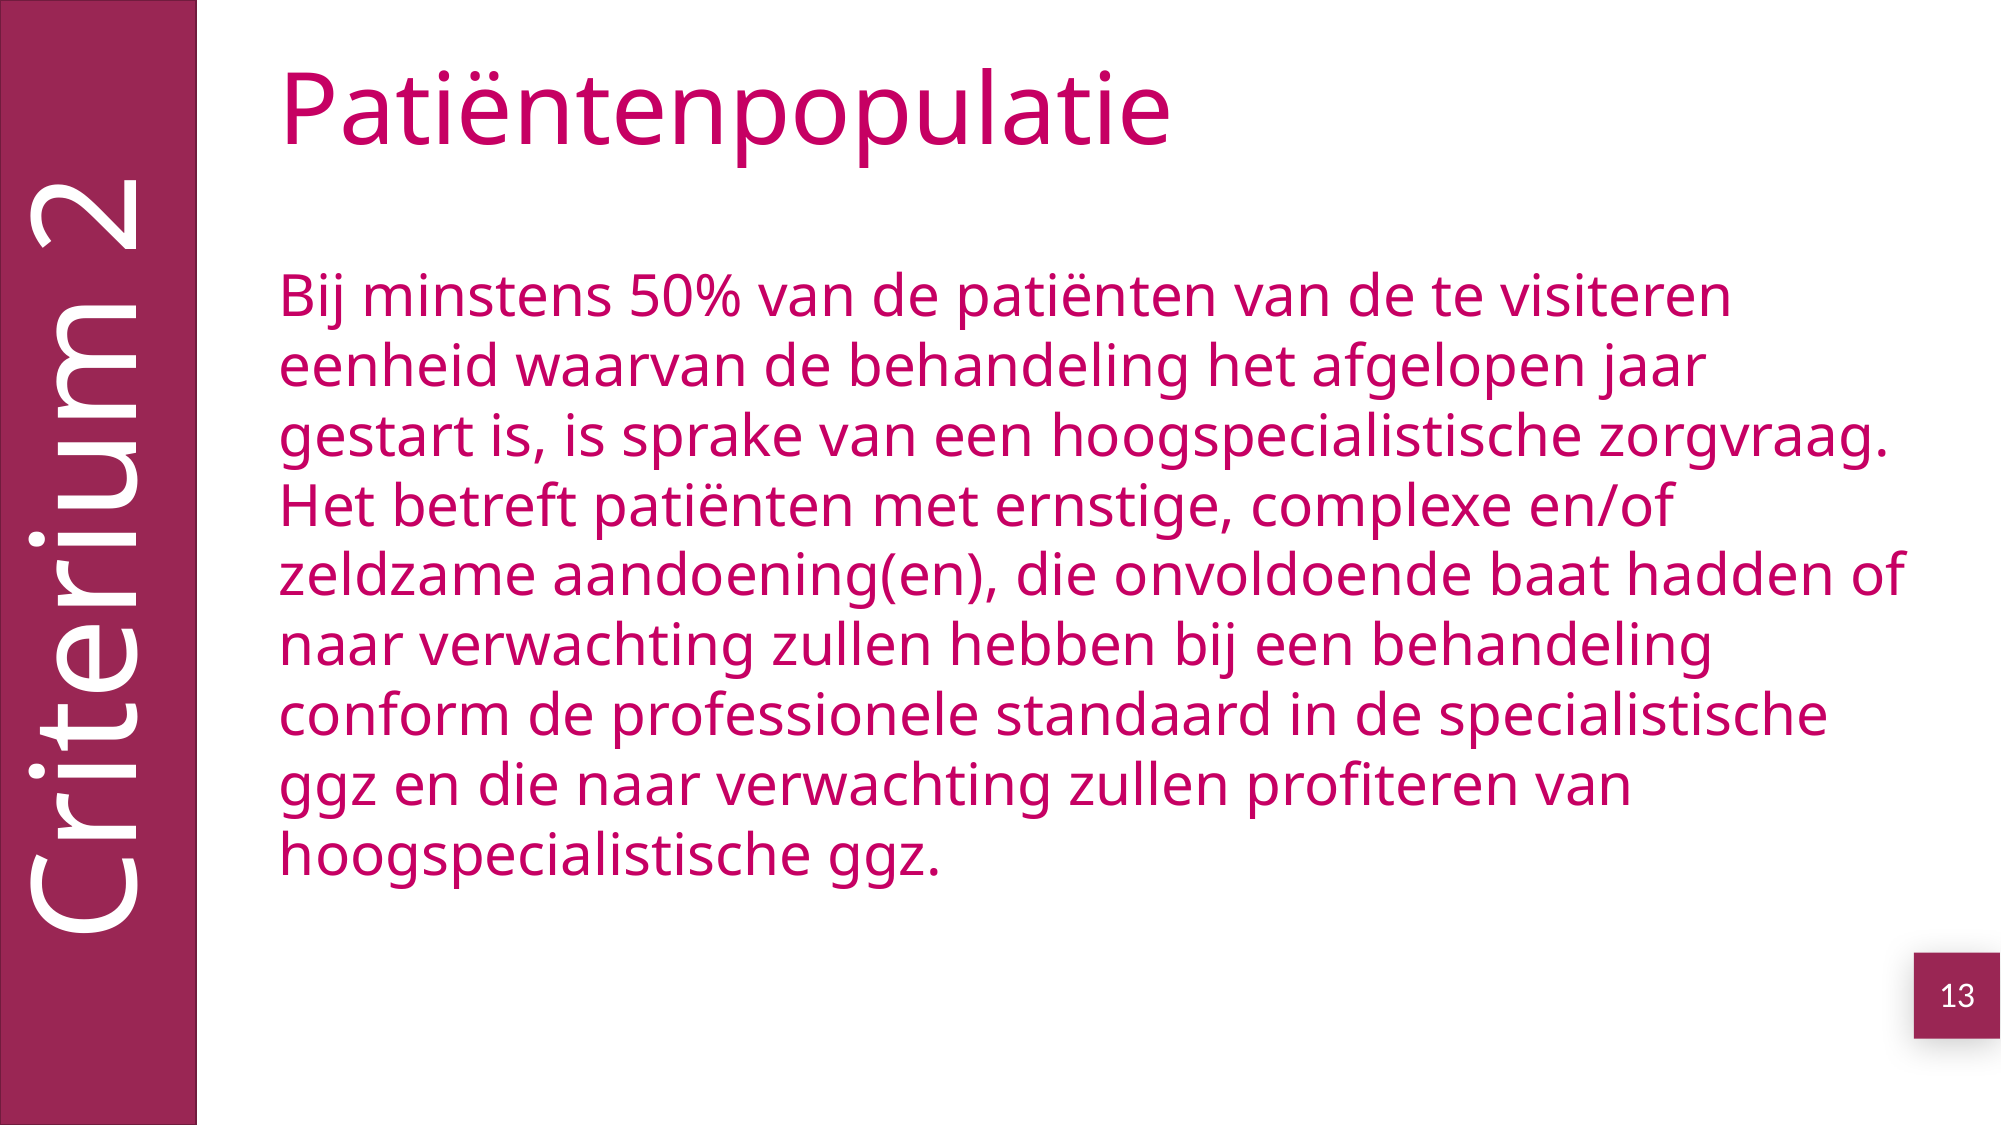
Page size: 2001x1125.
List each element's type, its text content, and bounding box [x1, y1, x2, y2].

text_box Bij minstens 50% van de patiënten van de te visiteren eenheid waarvan de behandeling het afgelopen jaar gestart is, is sprake van een hoogspecialistische zorgvraag. Het betreft patiënten met ernstige, complexe en/of zeldzame aandoening(en), die onvoldoende baat hadden of naar verwachting zullen hebben bij een behandeling conform de professionele standaard in de specialistische ggz en die naar verwachting zullen profiteren van hoogspecialistische ggz. [264, 180, 1922, 940]
text_box Patiëntenpopulatie [264, 37, 1897, 173]
text_box Criterium 2 [0, 0, 190, 1117]
text_box [0, 0, 197, 1125]
